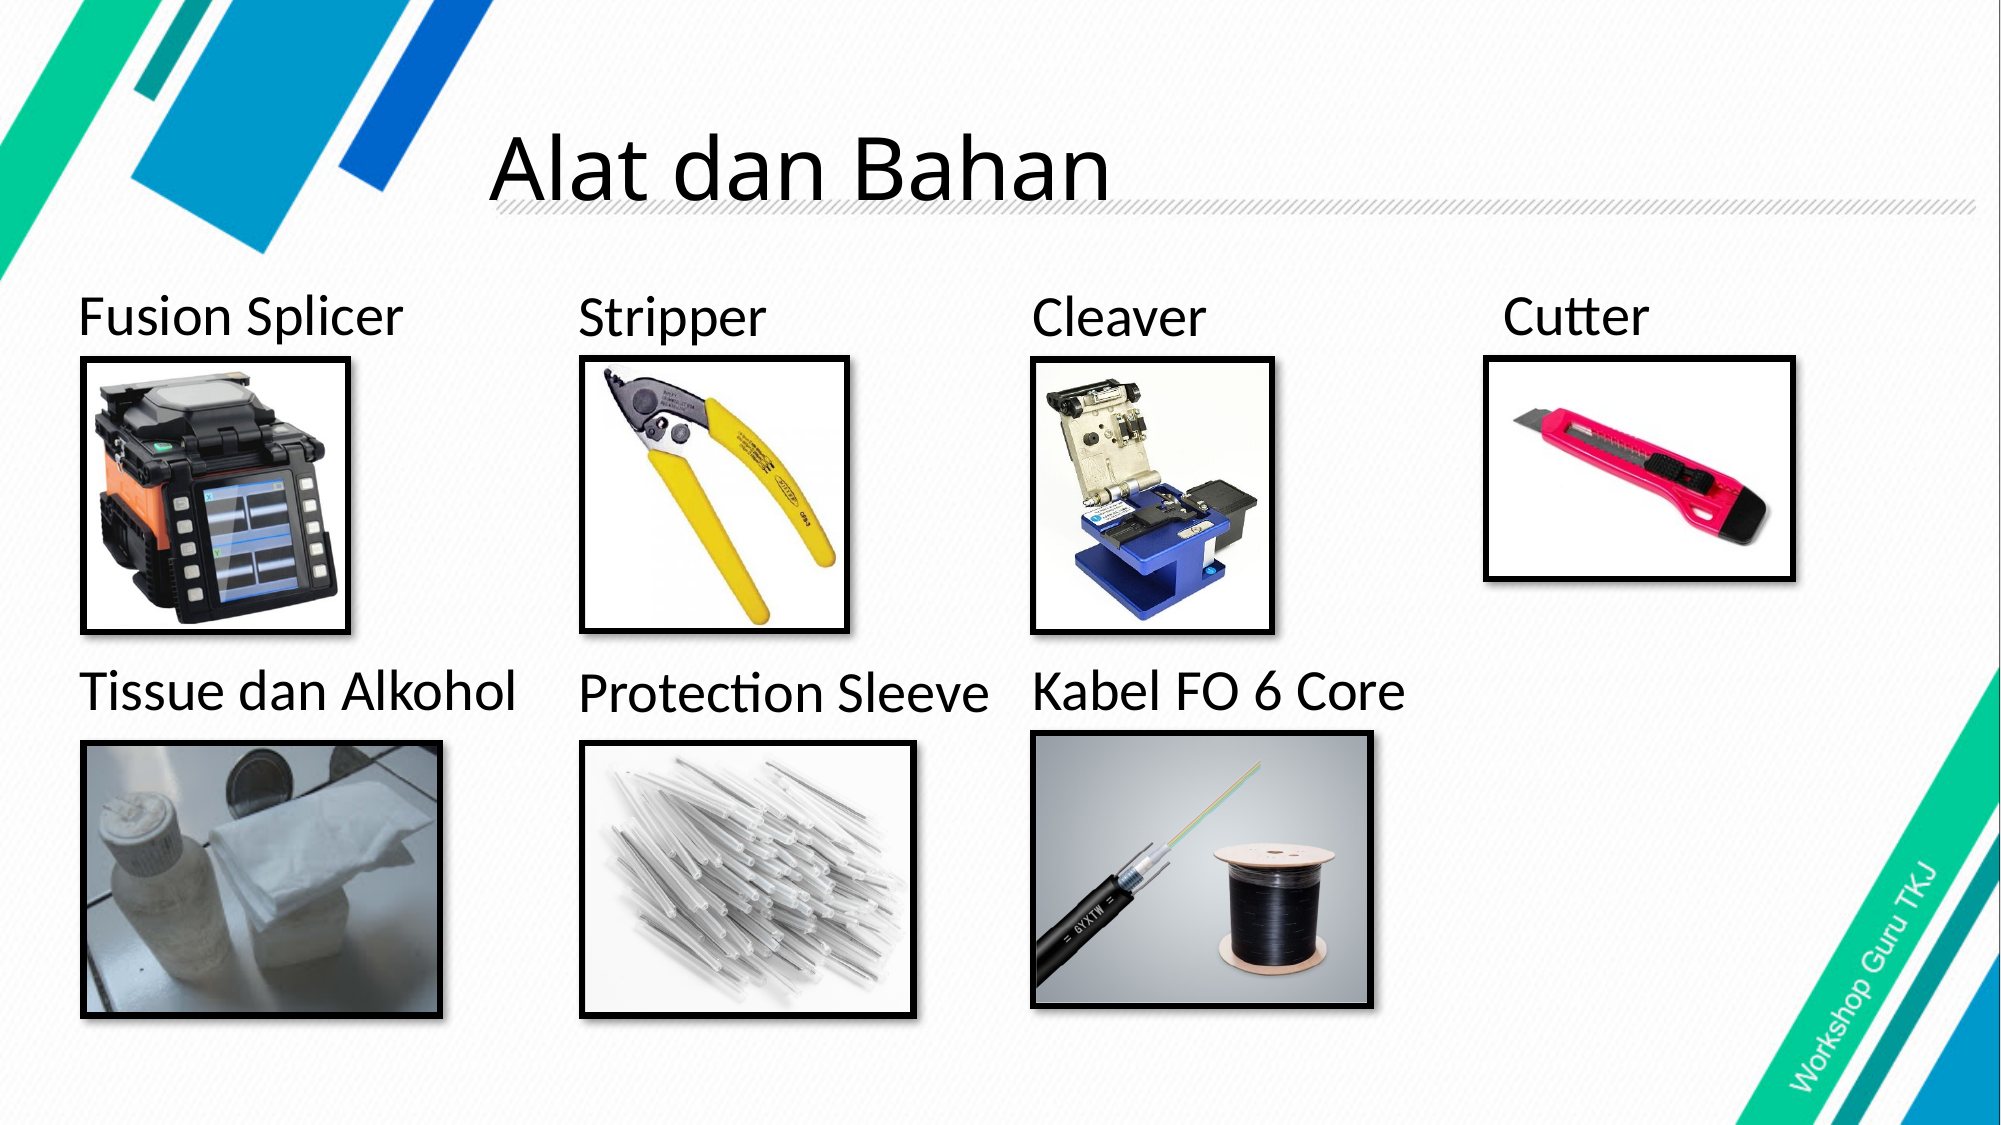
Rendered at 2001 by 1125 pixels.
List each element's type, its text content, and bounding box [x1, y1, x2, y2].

text_box Cleaver [1017, 278, 1442, 364]
list Fusion Splicer [64, 277, 489, 362]
text_box Kabel FO 6 Core [1017, 652, 1442, 737]
text_box Tissue dan Alkohol [64, 652, 548, 737]
title Alat dan Bahan [474, 59, 1956, 278]
text_box Stripper [563, 278, 988, 363]
text_box Cutter [1488, 277, 1914, 362]
text_box Protection Sleeve [563, 654, 1007, 739]
picture [0, 0, 2001, 1125]
